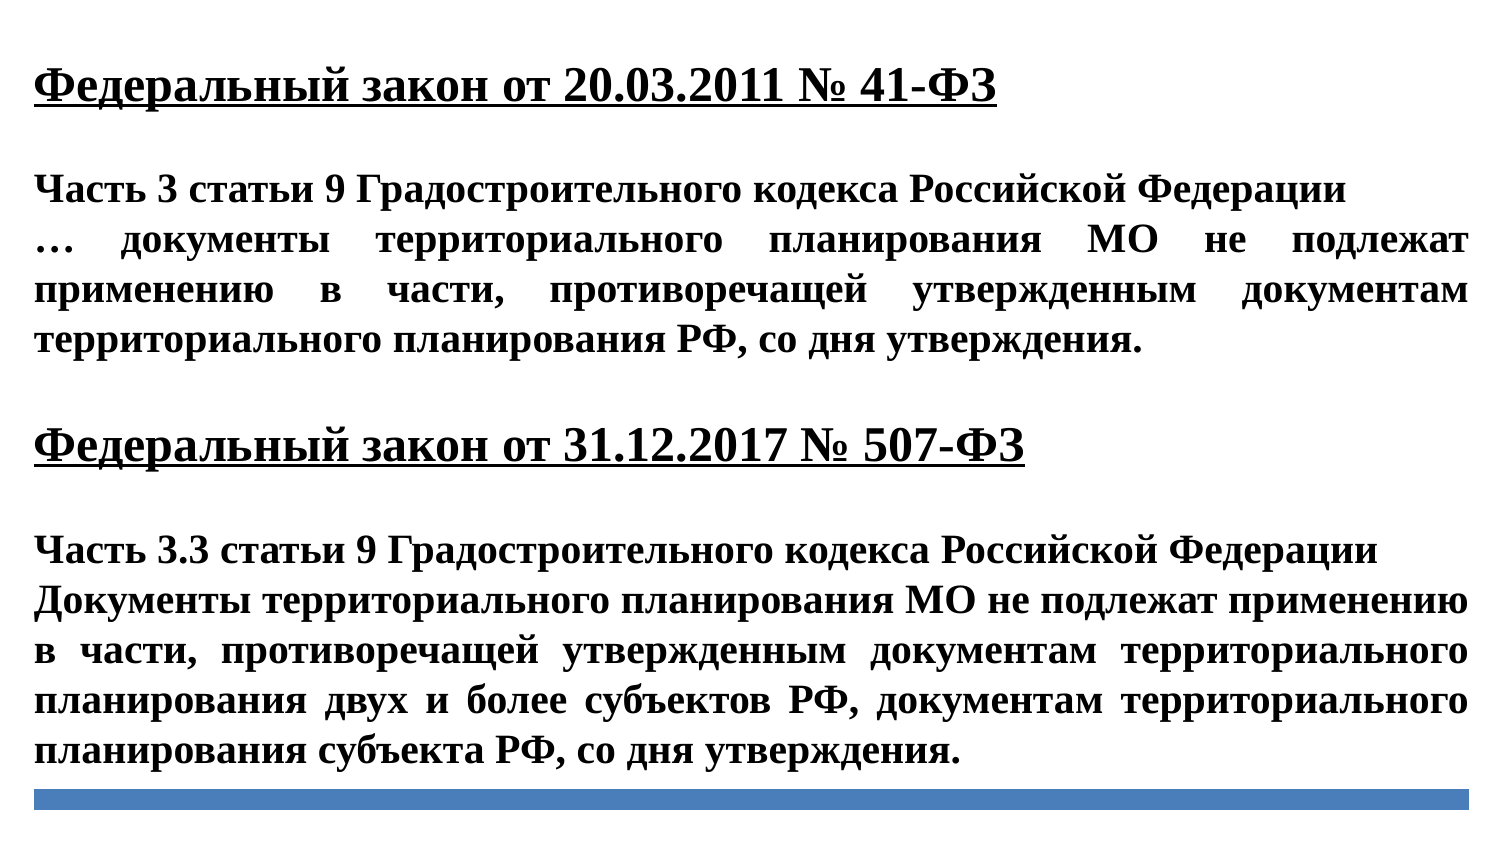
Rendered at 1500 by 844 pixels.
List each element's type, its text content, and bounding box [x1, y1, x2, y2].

text_box Федеральный закон от 20.03.2011 № 41-ФЗ Часть 3 статьи 9 Градостроительного кодекса Российской Федерации … документы территориального планирования МО не подлежат применению в части, противоречащей утвержденным документам территориального планирования РФ, со дня утверждения. Федеральный закон от 31.12.2017 № 507-ФЗ Часть 3.3 статьи 9 Градостроительного кодекса Российской Федерации Документы территориального планирования МО не подлежат применению в части, противоречащей утвержденным документам территориального планирования двух и более субъектов РФ, документам территориального планирования субъекта РФ, со дня утверждения. [19, 43, 1484, 779]
text_box [3, 2, 1500, 140]
